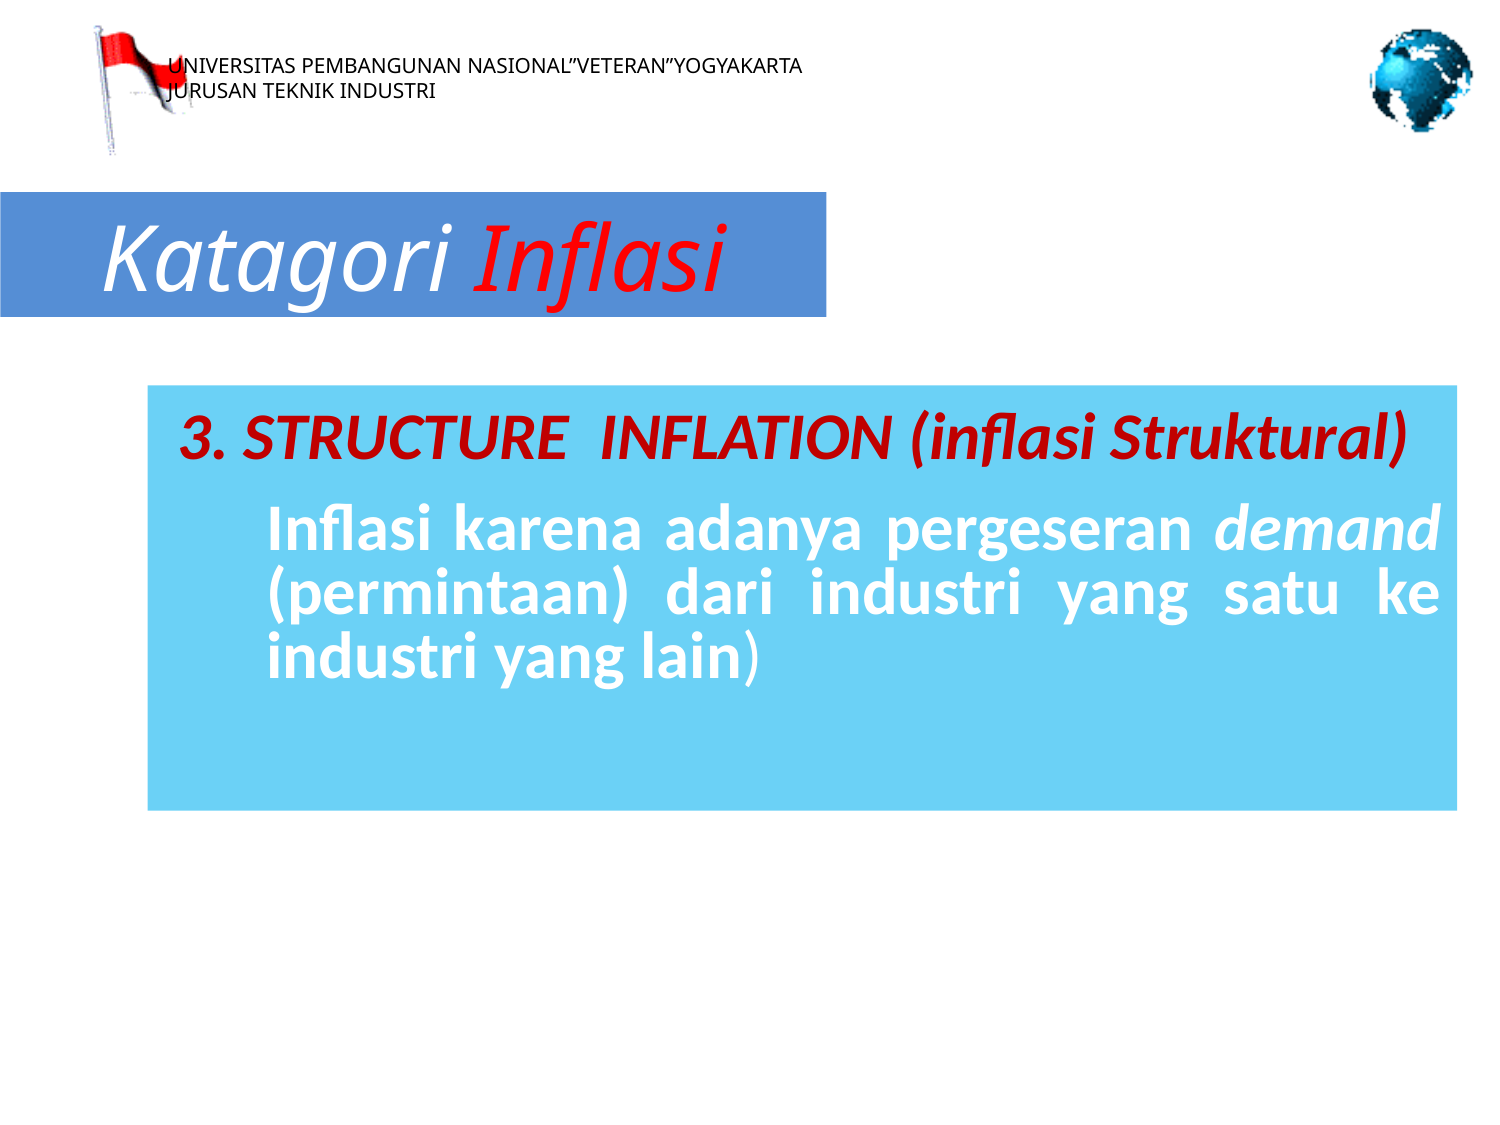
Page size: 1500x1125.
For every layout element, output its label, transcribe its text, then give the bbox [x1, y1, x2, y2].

text_box Katagori Inflasi [0, 192, 827, 317]
picture [1293, 0, 1500, 185]
text_box 3. STRUCTURE INFLATION (inflasi Struktural) Inflasi karena adanya pergeseran demand (permintaan) dari industri yang satu ke industri yang lain) [147, 385, 1458, 811]
picture [64, 0, 222, 157]
